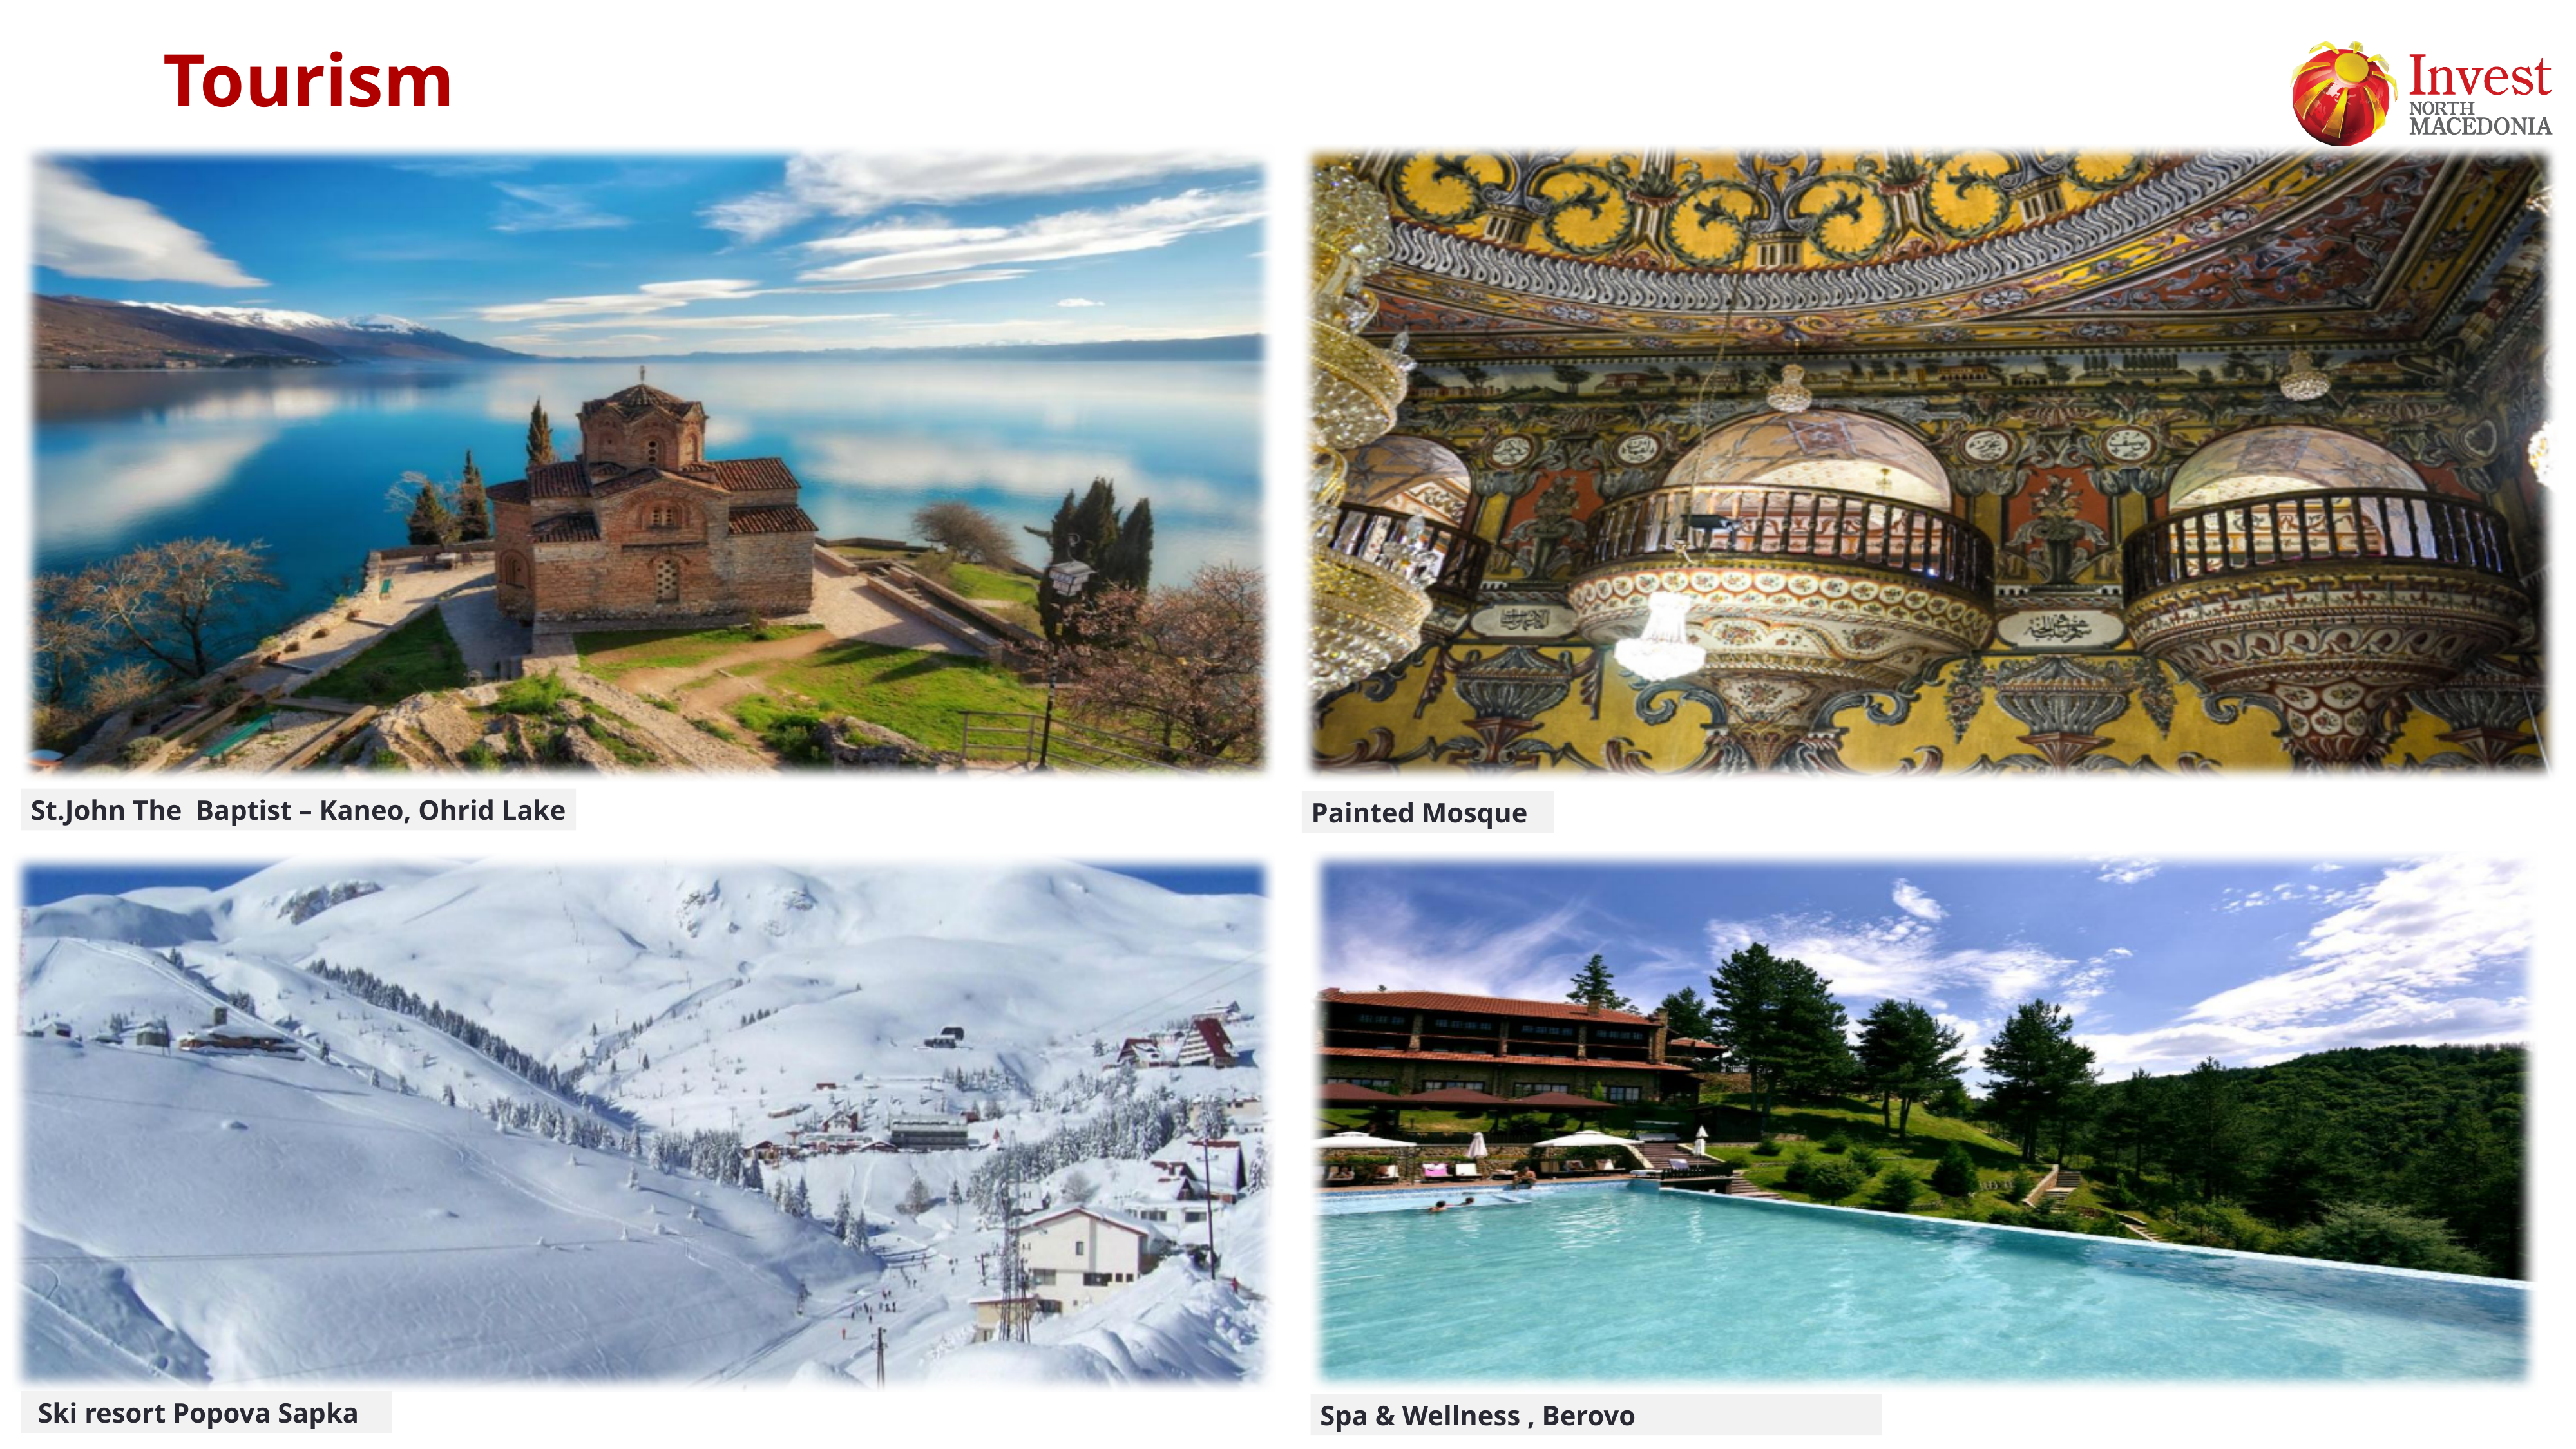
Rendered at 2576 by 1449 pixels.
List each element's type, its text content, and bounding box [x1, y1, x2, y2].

text_box Spa & Wellness , Berovo [1310, 1394, 1882, 1436]
picture [12, 853, 1277, 1392]
picture [1301, 3, 2576, 782]
text_box Painted Mosque [1301, 791, 1554, 833]
picture [21, 144, 1277, 782]
text_box St.John The Baptist – Kaneo, Ohrid Lake [21, 788, 577, 831]
text_box Tourism [140, 0, 1429, 133]
picture [1310, 851, 2538, 1392]
text_box Ski resort Popova Sapka [21, 1392, 392, 1433]
